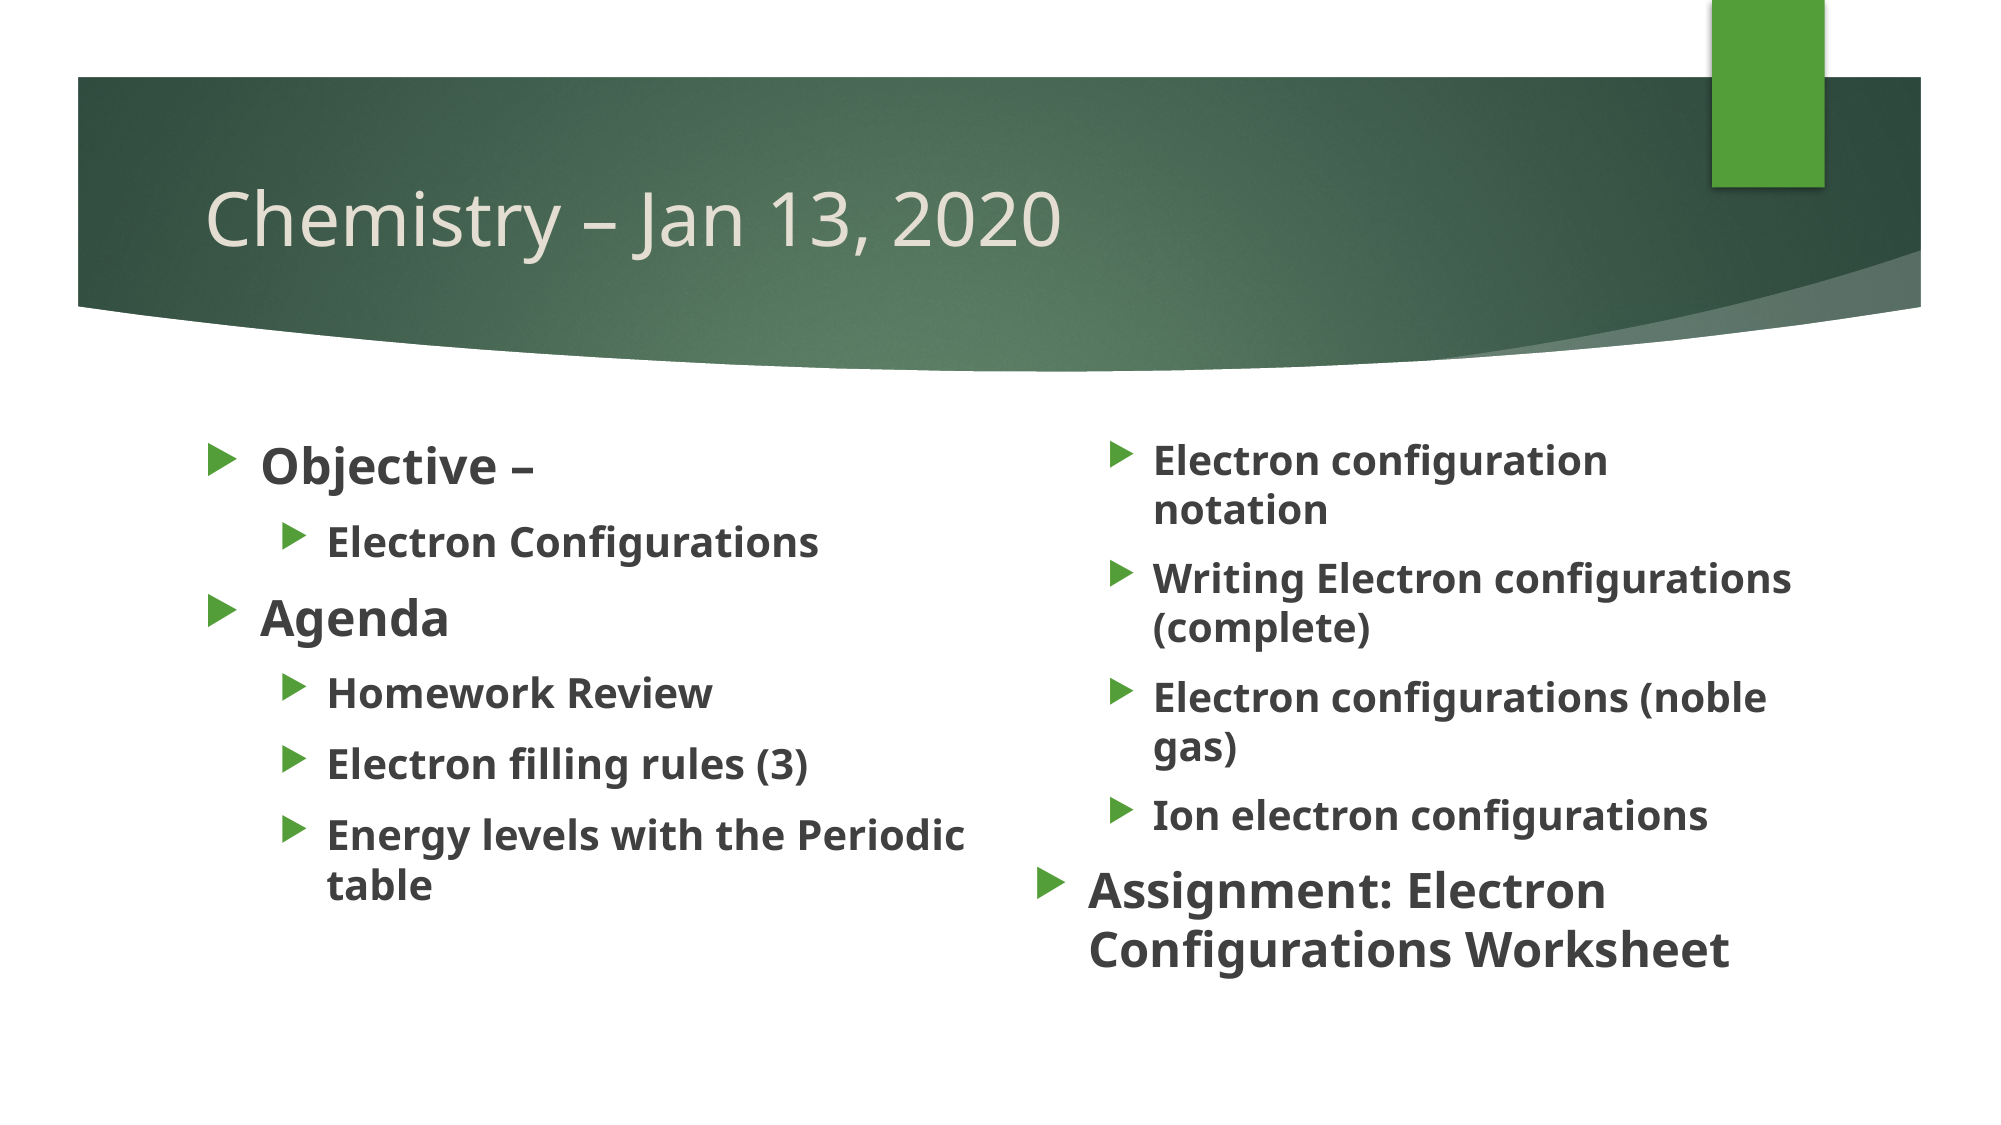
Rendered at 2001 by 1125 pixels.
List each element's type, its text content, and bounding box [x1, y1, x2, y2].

list Electron configuration notation Writing Electron configurations (complete) Electron configurations (noble gas) Ion electron configurations Assignment: Electron Configurations Worksheet [1018, 427, 1811, 988]
title Chemistry – Jan 13, 2020 [189, 158, 1638, 275]
list Objective – Electron Configurations Agenda Homework Review Electron filling rules (3) Energy levels with the Periodic table [189, 427, 982, 988]
